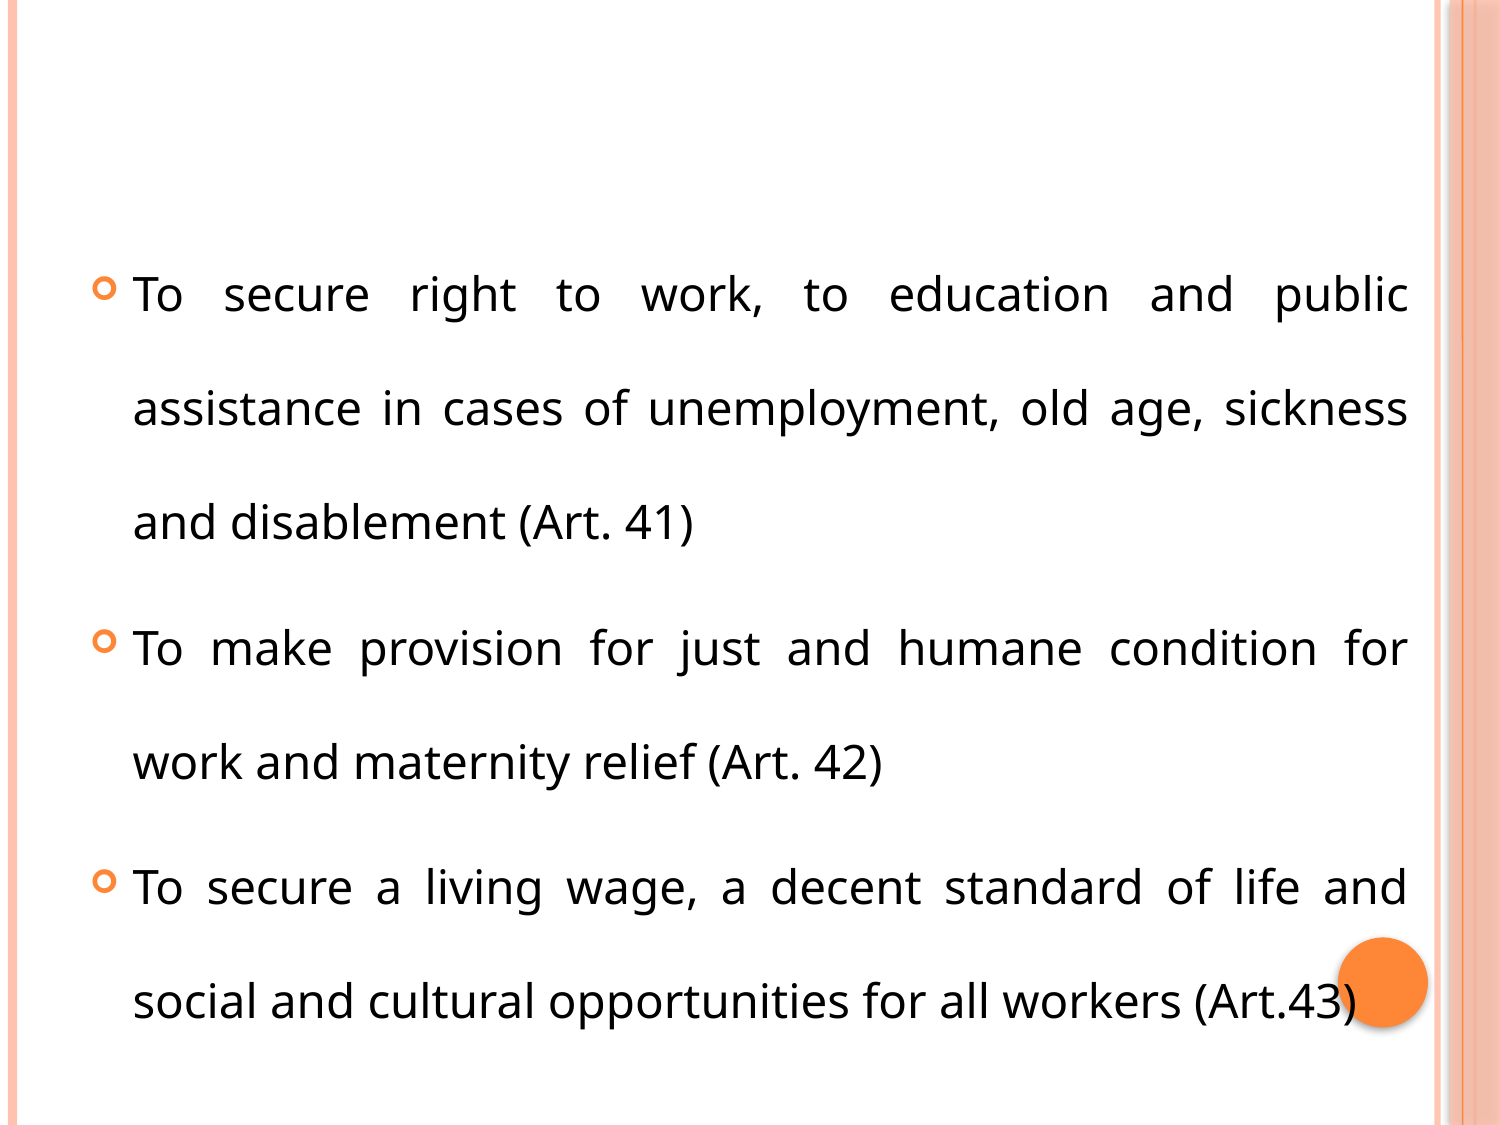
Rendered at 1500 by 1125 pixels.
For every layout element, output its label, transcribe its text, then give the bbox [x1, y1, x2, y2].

list To secure right to work, to education and public assistance in cases of unemployment, old age, sickness and disablement (Art. 41) To make provision for just and humane condition for work and maternity relief (Art. 42) To secure a living wage, a decent standard of life and social and cultural opportunities for all workers (Art.43) [75, 200, 1425, 1050]
